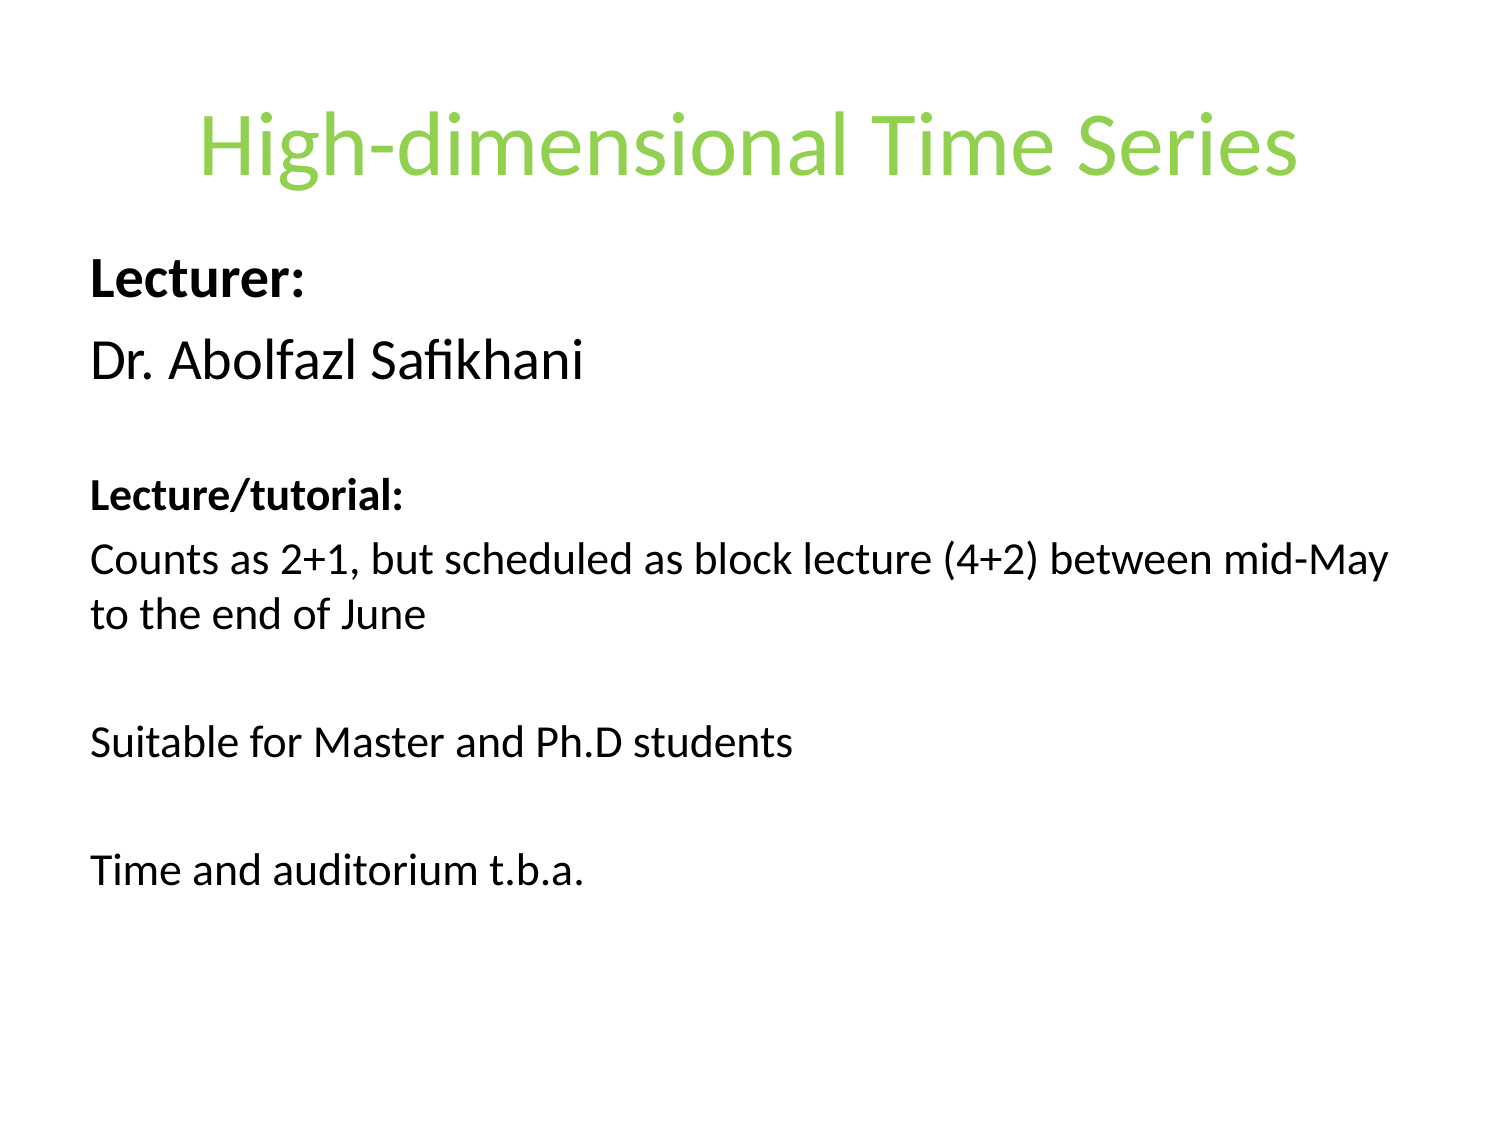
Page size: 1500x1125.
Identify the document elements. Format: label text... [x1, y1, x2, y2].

title High-dimensional Time Series [75, 45, 1425, 231]
list Lecturer: Dr. Abolfazl Safikhani Lecture/tutorial: Counts as 2+1, but scheduled as block lecture (4+2) between mid-May to the end of June Suitable for Master and Ph.D students Time and auditorium t.b.a. [75, 231, 1425, 1059]
